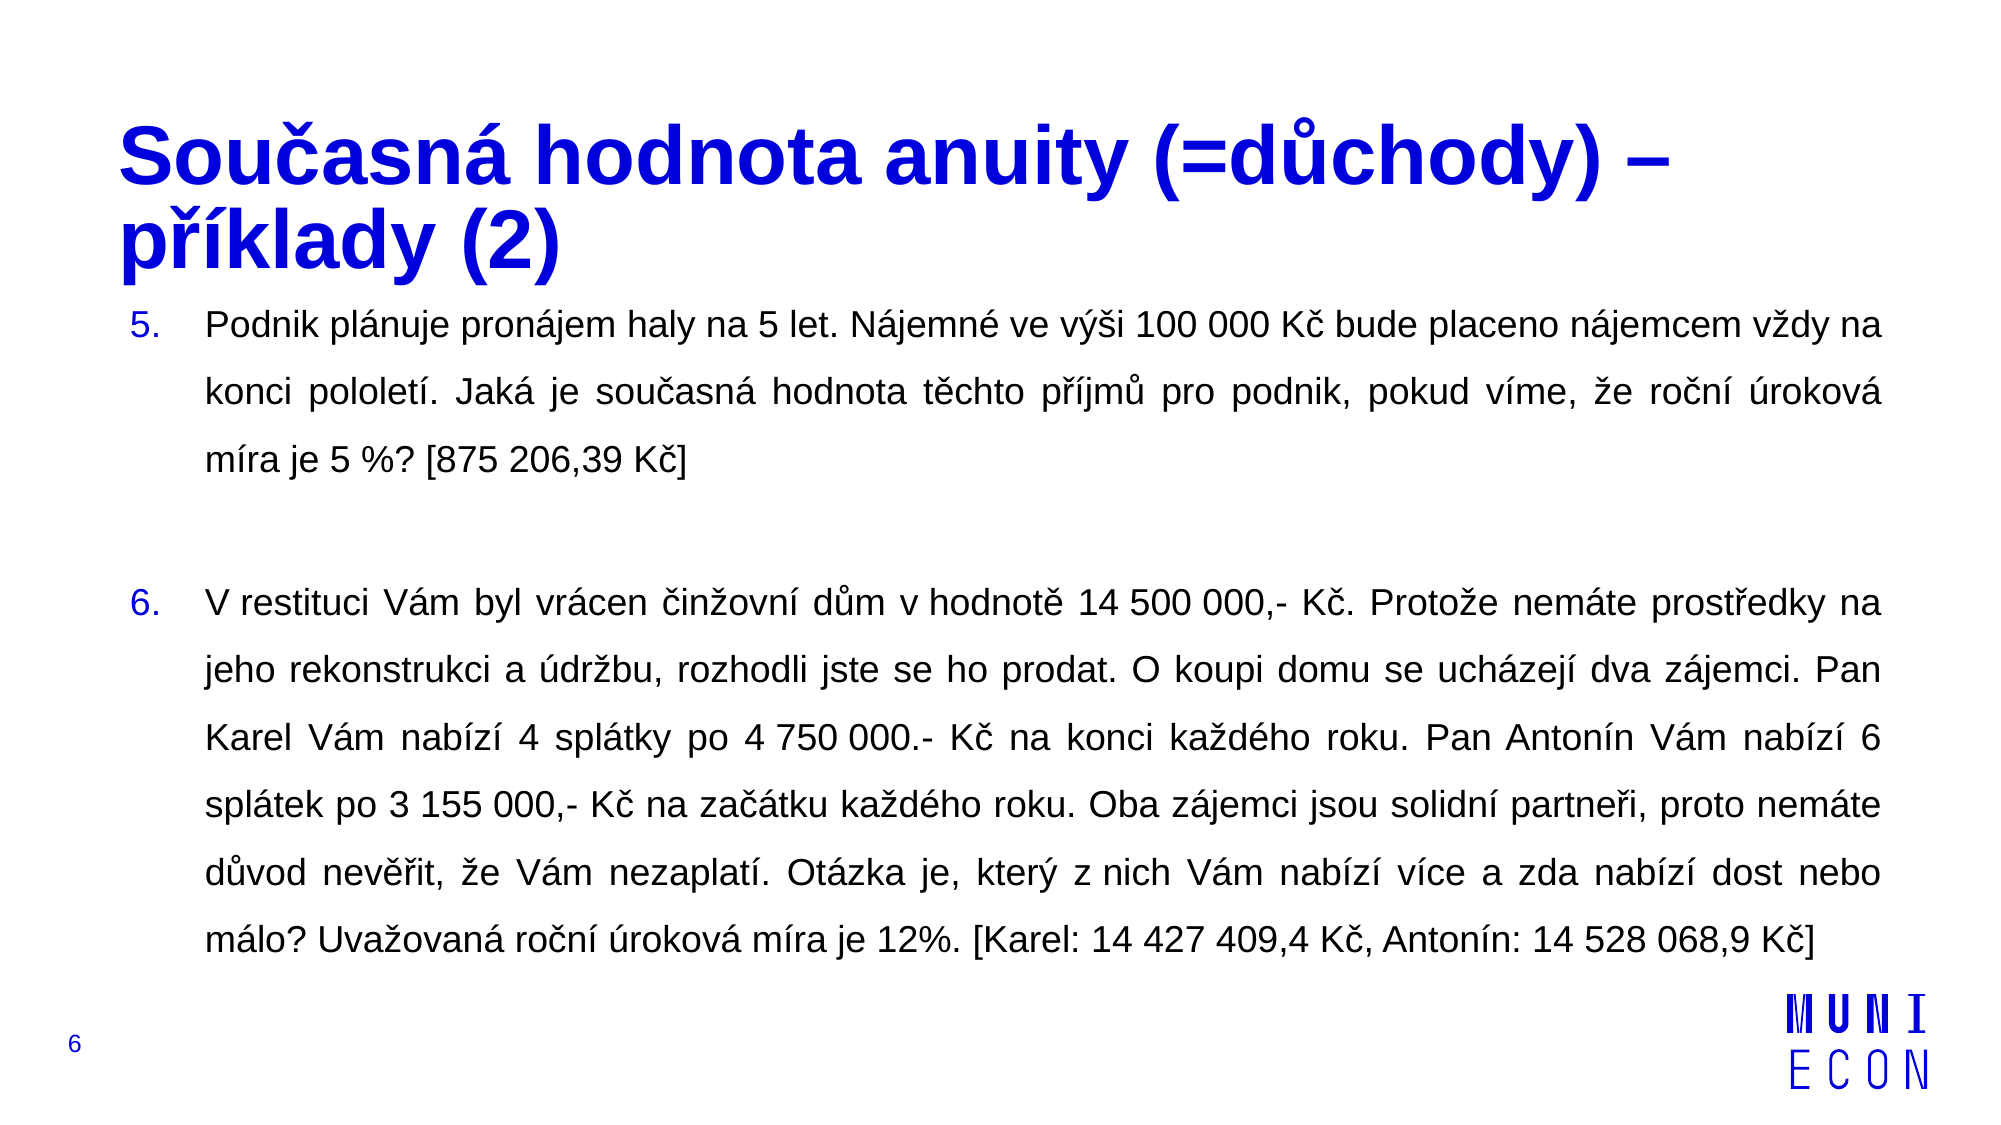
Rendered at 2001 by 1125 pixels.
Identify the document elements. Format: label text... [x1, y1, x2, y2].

list Podnik plánuje pronájem haly na 5 let. Nájemné ve výši 100 000 Kč bude placeno nájemcem vždy na konci pololetí. Jaká je současná hodnota těchto příjmů pro podnik, pokud víme, že roční úroková míra je 5 %? [875 206,39 Kč] V restituci Vám byl vrácen činžovní dům v hodnotě 14 500 000,- Kč. Protože nemáte prostředky na jeho rekonstrukci a údržbu, rozhodli jste se ho prodat. O koupi domu se ucházejí dva zájemci. Pan Karel Vám nabízí 4 splátky po 4 750 000.- Kč na konci každého roku. Pan Antonín Vám nabízí 6 splátek po 3 155 000,- Kč na začátku každého roku. Oba zájemci jsou solidní partneři, proto nemáte důvod nevěřit, že Vám nezaplatí. Otázka je, který z nich Vám nabízí více a zda nabízí dost nebo málo? Uvažovaná roční úroková míra je 12%. [Karel: 14 427 409,4 Kč, Antonín: 14 528 068,9 Kč] [118, 277, 1883, 957]
title Současná hodnota anuity (=důchody) – příklady (2) [118, 118, 1883, 193]
slide_number 6 [67, 1021, 110, 1063]
